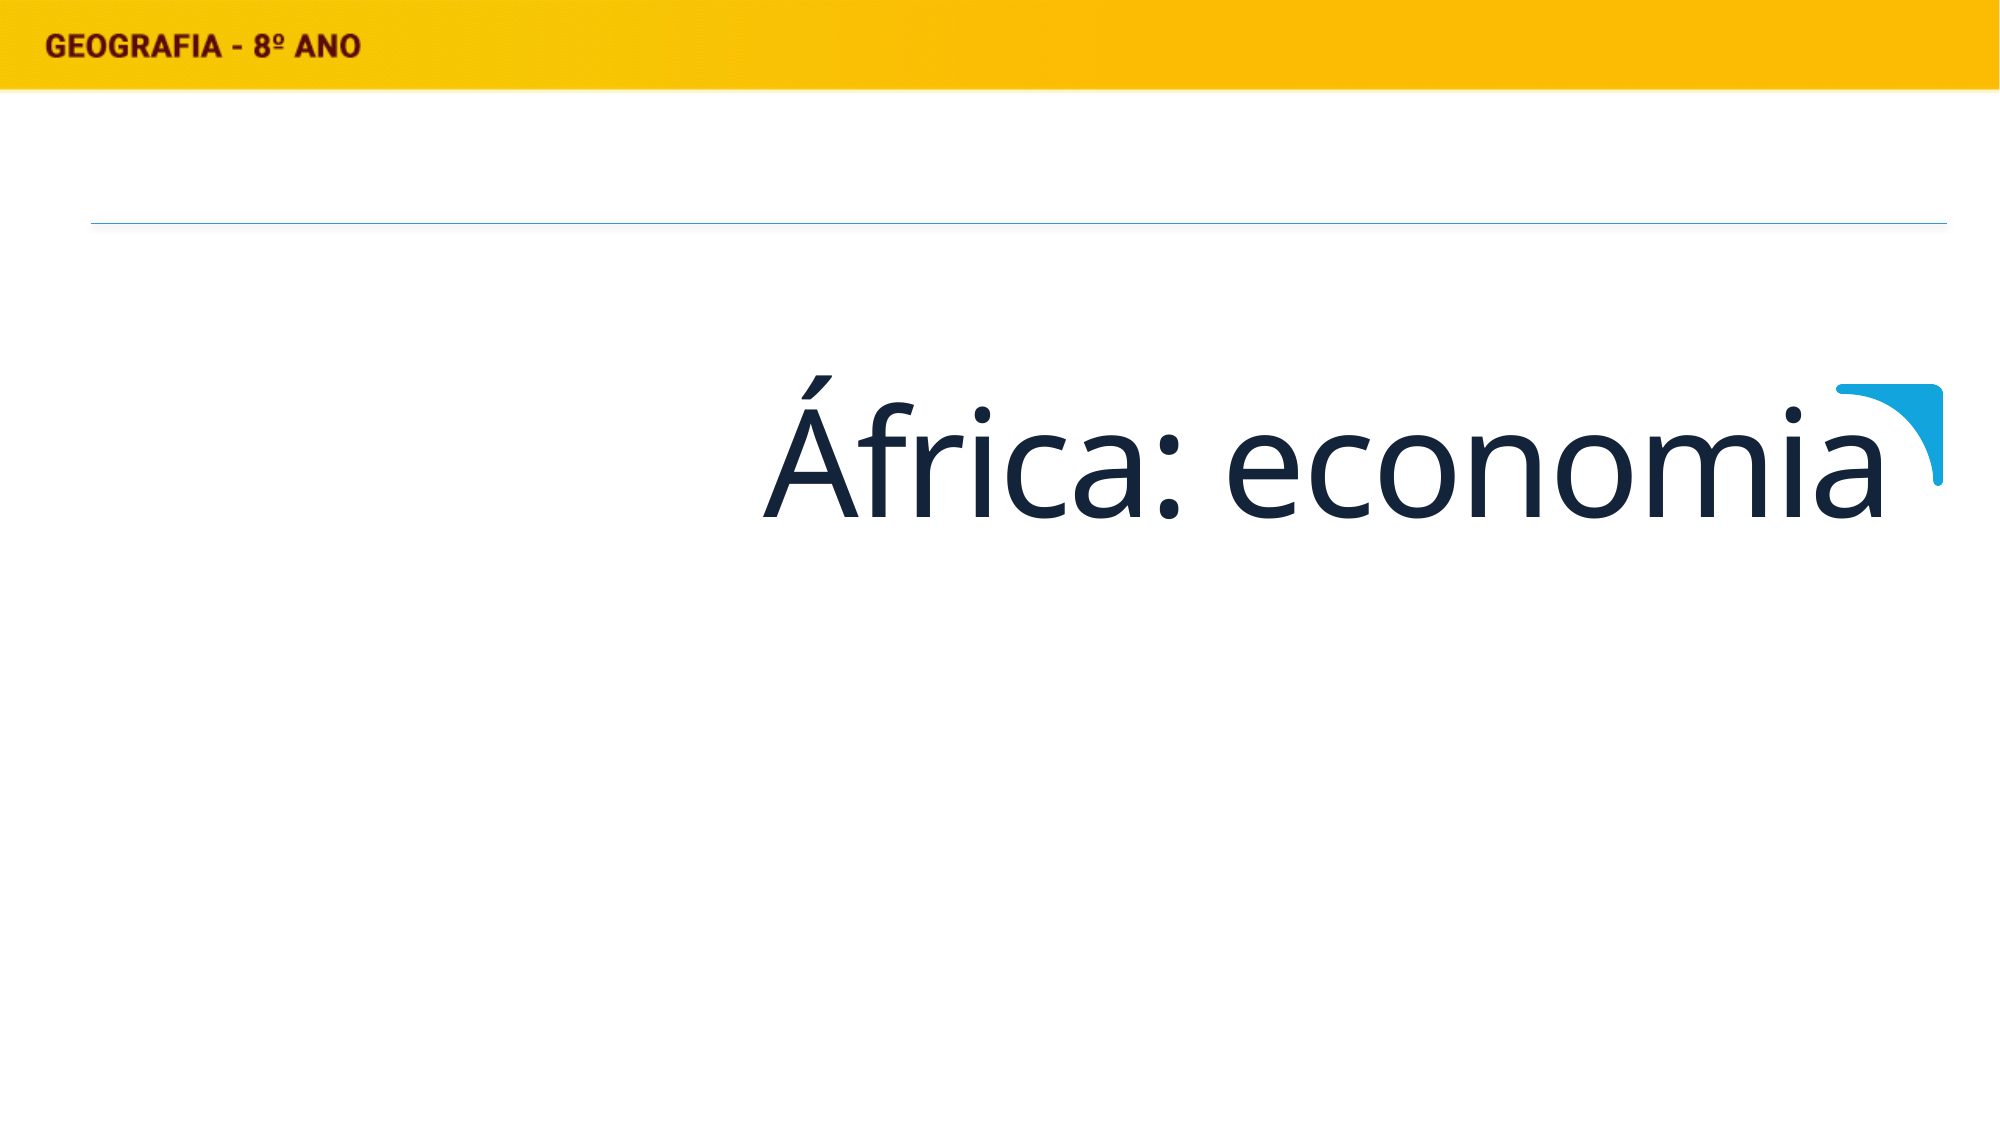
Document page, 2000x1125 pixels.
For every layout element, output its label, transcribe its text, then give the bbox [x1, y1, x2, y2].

picture [0, 0, 2000, 93]
text_box África: economia [748, 394, 1947, 554]
picture [1829, 377, 1948, 498]
